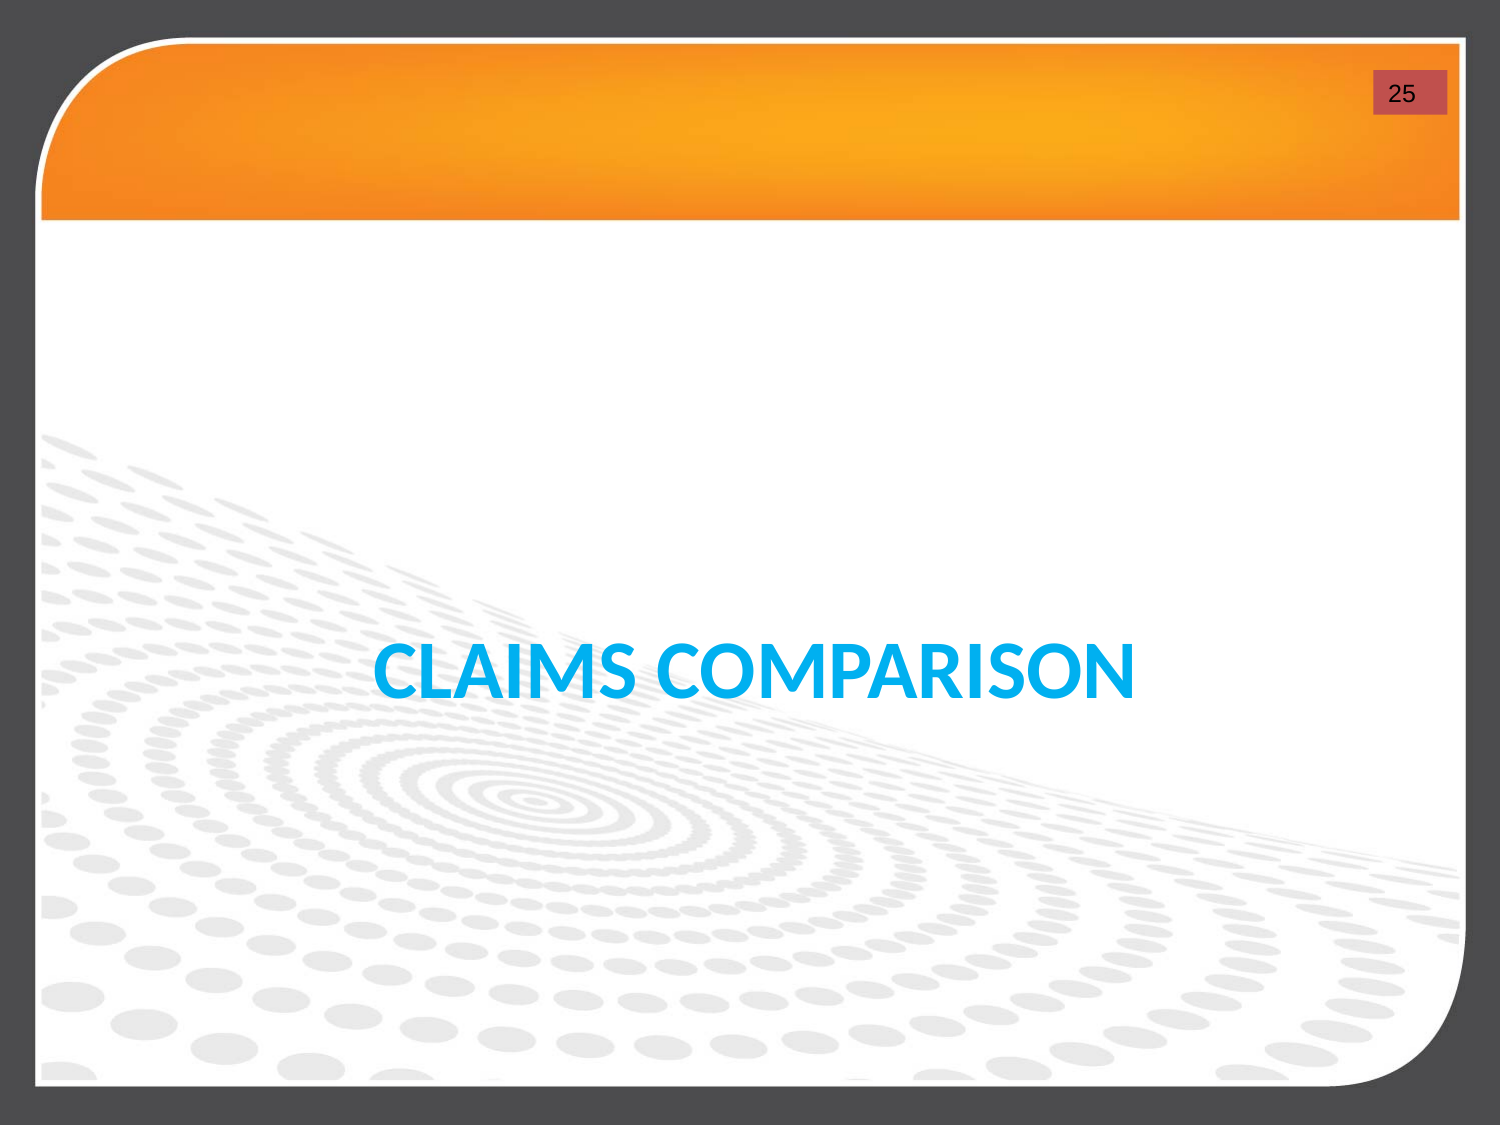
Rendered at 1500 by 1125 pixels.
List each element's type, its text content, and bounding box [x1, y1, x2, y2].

text_box 25 [1373, 70, 1448, 115]
list CLAIMS COMPARISON [118, 476, 1394, 723]
picture [0, 0, 1500, 1125]
